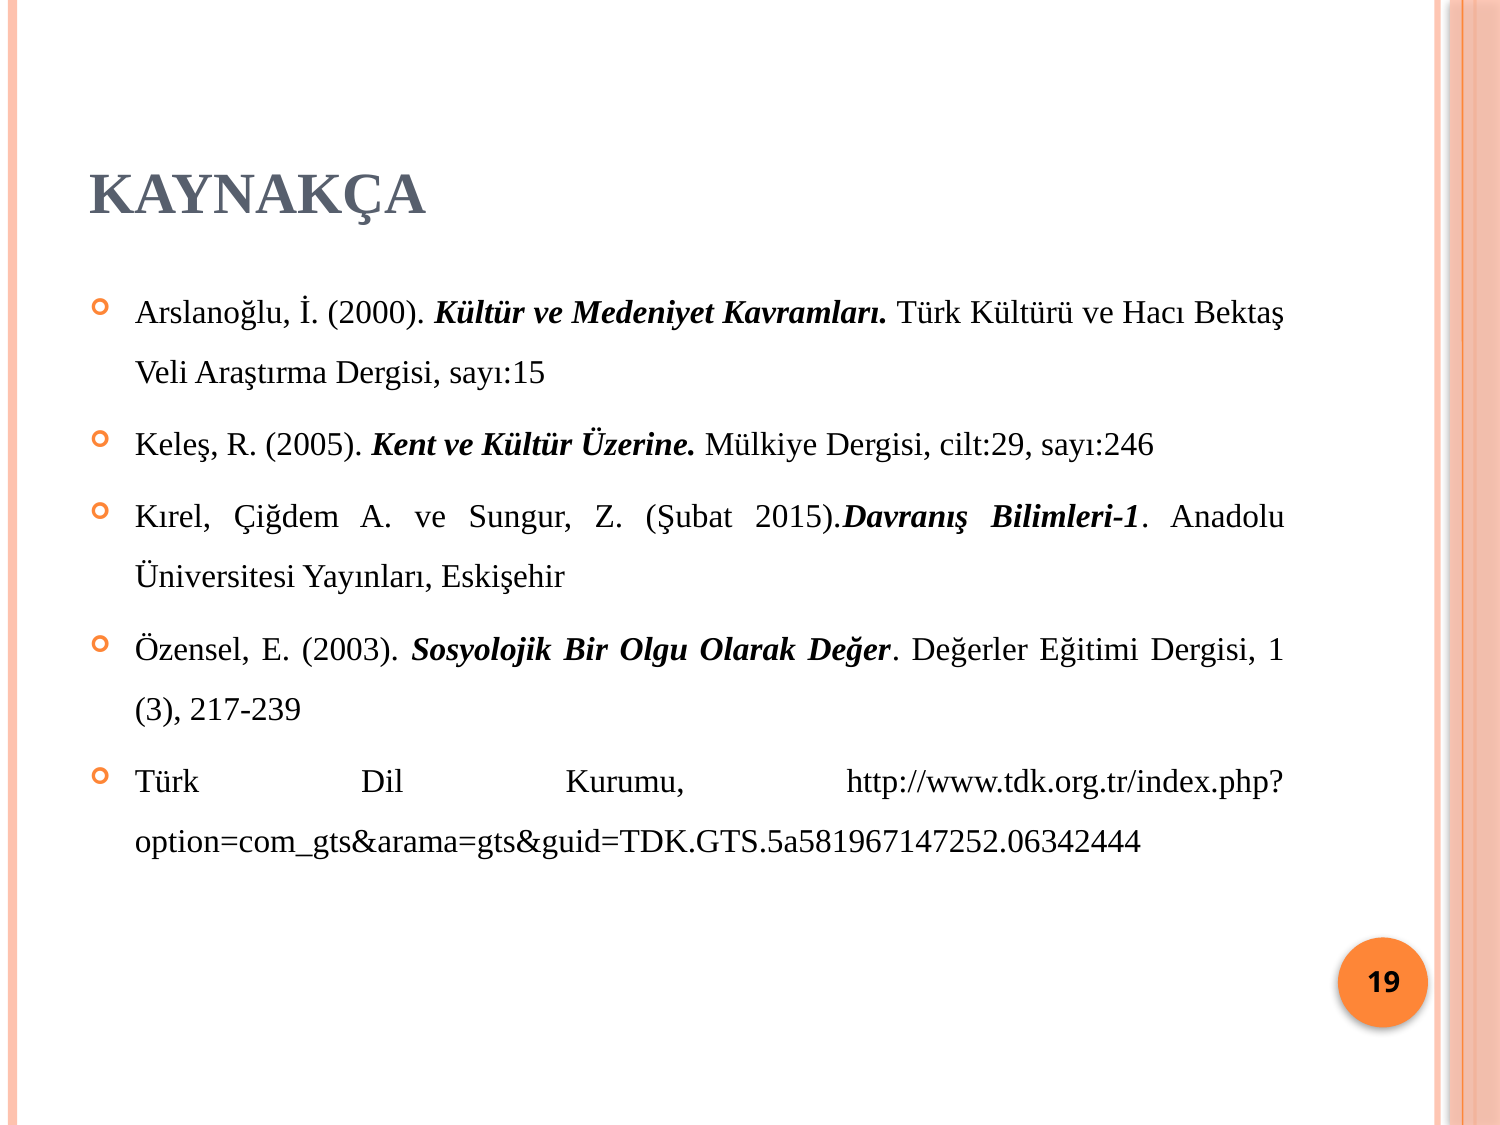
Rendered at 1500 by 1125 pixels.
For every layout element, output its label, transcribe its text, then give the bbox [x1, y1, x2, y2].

slide_number 19 [1333, 940, 1434, 1027]
title KAYNAKÇA [75, 45, 1300, 233]
list Arslanoğlu, İ. (2000). Kültür ve Medeniyet Kavramları. Türk Kültürü ve Hacı Bektaş Veli Araştırma Dergisi, sayı:15 Keleş, R. (2005). Kent ve Kültür Üzerine. Mülkiye Dergisi, cilt:29, sayı:246 Kırel, Çiğdem A. ve Sungur, Z. (Şubat 2015).Davranış Bilimleri-1. Anadolu Üniversitesi Yayınları, Eskişehir Özensel, E. (2003). Sosyolojik Bir Olgu Olarak Değer. Değerler Eğitimi Dergisi, 1 (3), 217-239 Türk Dil Kurumu, http://www.tdk.org.tr/index.php?option=com_gts&arama=gts&guid=TDK.GTS.5a581967147252.06342444 [75, 262, 1300, 1062]
